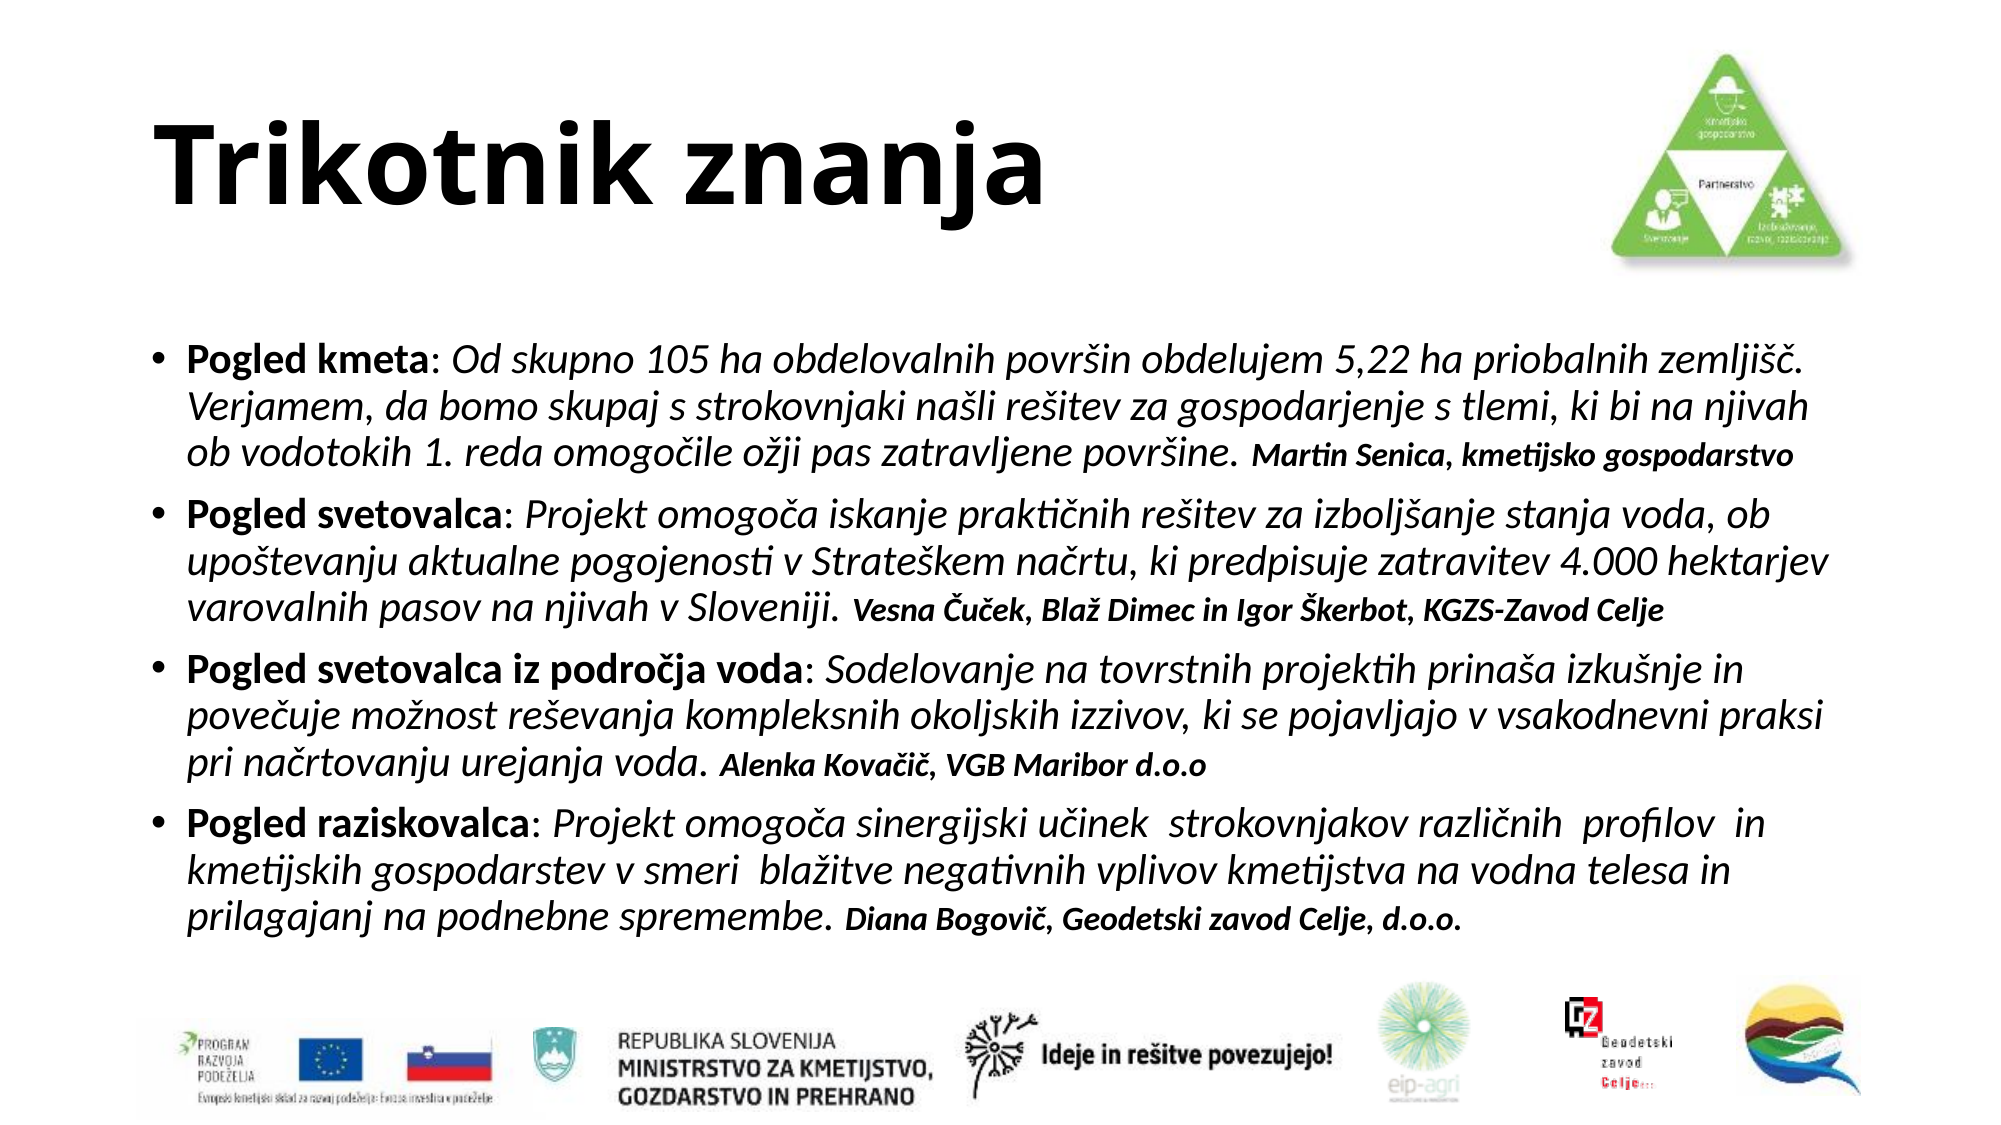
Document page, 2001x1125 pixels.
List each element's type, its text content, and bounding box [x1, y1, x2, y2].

list Pogled kmeta: Od skupno 105 ha obdelovalnih površin obdelujem 5,22 ha priobalnih zemljišč. Verjamem, da bomo skupaj s strokovnjaki našli rešitev za gospodarjenje s tlemi, ki bi na njivah ob vodotokih 1. reda omogočile ožji pas zatravljene površine. Martin Senica, kmetijsko gospodarstvo Pogled svetovalca: Projekt omogoča iskanje praktičnih rešitev za izboljšanje stanja voda, ob upoštevanju aktualne pogojenosti v Strateškem načrtu, ki predpisuje zatravitev 4.000 hektarjev varovalnih pasov na njivah v Sloveniji. Vesna Čuček, Blaž Dimec in Igor Škerbot, KGZS-Zavod Celje Pogled svetovalca iz področja voda: Sodelovanje na tovrstnih projektih prinaša izkušnje in povečuje možnost reševanja kompleksnih okoljskih izzivov, ki se pojavljajo v vsakodnevni praksi pri načrtovanju urejanja voda. Alenka Kovačič, VGB Maribor d.o.o Pogled raziskovalca: Projekt omogoča sinergijski učinek strokovnjakov različnih profilov in kmetijskih gospodarstev v smeri blažitve negativnih vplivov kmetijstva na vodna telesa in prilagajanj na podnebne spremembe. Diana Bogovič, Geodetski zavod Celje, d.o.o. [135, 262, 1861, 977]
picture [136, 1018, 934, 1120]
picture [1588, 25, 1863, 312]
picture [1565, 997, 1672, 1090]
picture [941, 970, 1501, 1125]
picture [1736, 975, 1861, 1096]
title Trikotnik znanja [137, 59, 1588, 262]
